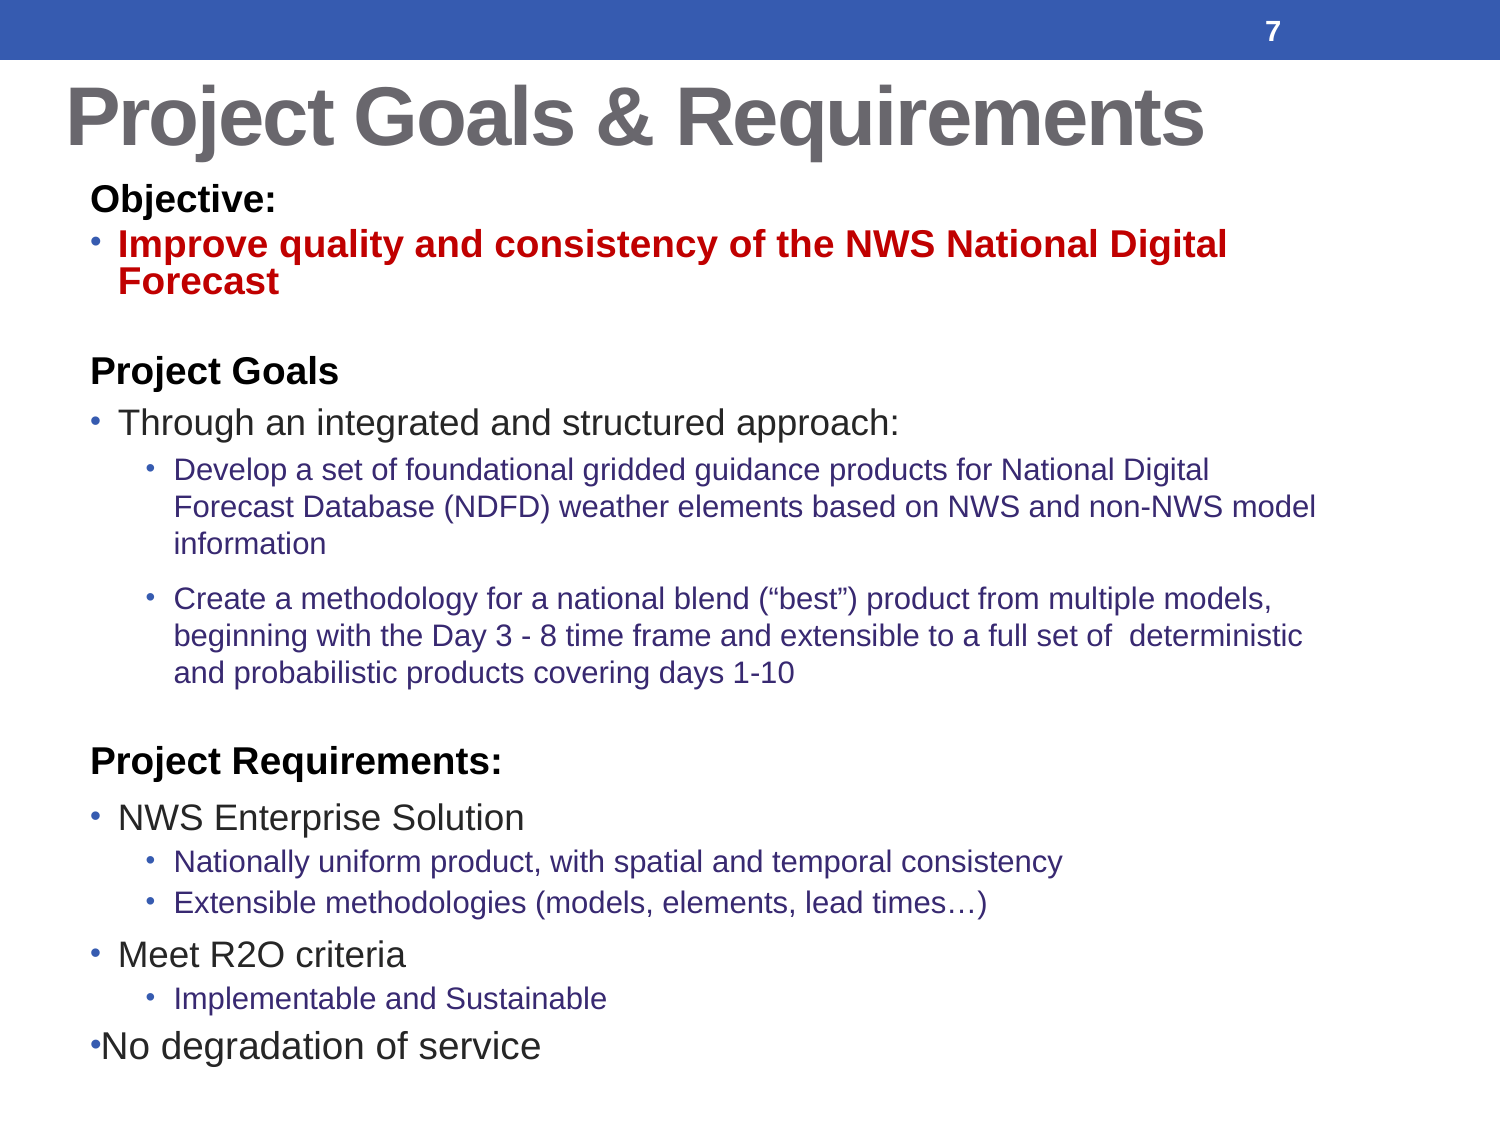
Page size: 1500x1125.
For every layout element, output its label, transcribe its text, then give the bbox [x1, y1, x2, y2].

slide_number 7 [1250, 3, 1425, 57]
title Project Goals & Requirements [50, 37, 1500, 188]
list Objective: Improve quality and consistency of the NWS National Digital Forecast Project Goals Through an integrated and structured approach: Develop a set of foundational gridded guidance products for National Digital Forecast Database (NDFD) weather elements based on NWS and non-NWS model information Create a methodology for a national blend (“best”) product from multiple models, beginning with the Day 3 - 8 time frame and extensible to a full set of deterministic and probabilistic products covering days 1-10 Project Requirements: NWS Enterprise Solution Nationally uniform product, with spatial and temporal consistency Extensible methodologies (models, elements, lead times…) Meet R2O criteria Implementable and Sustainable No degradation of service [74, 174, 1351, 1076]
